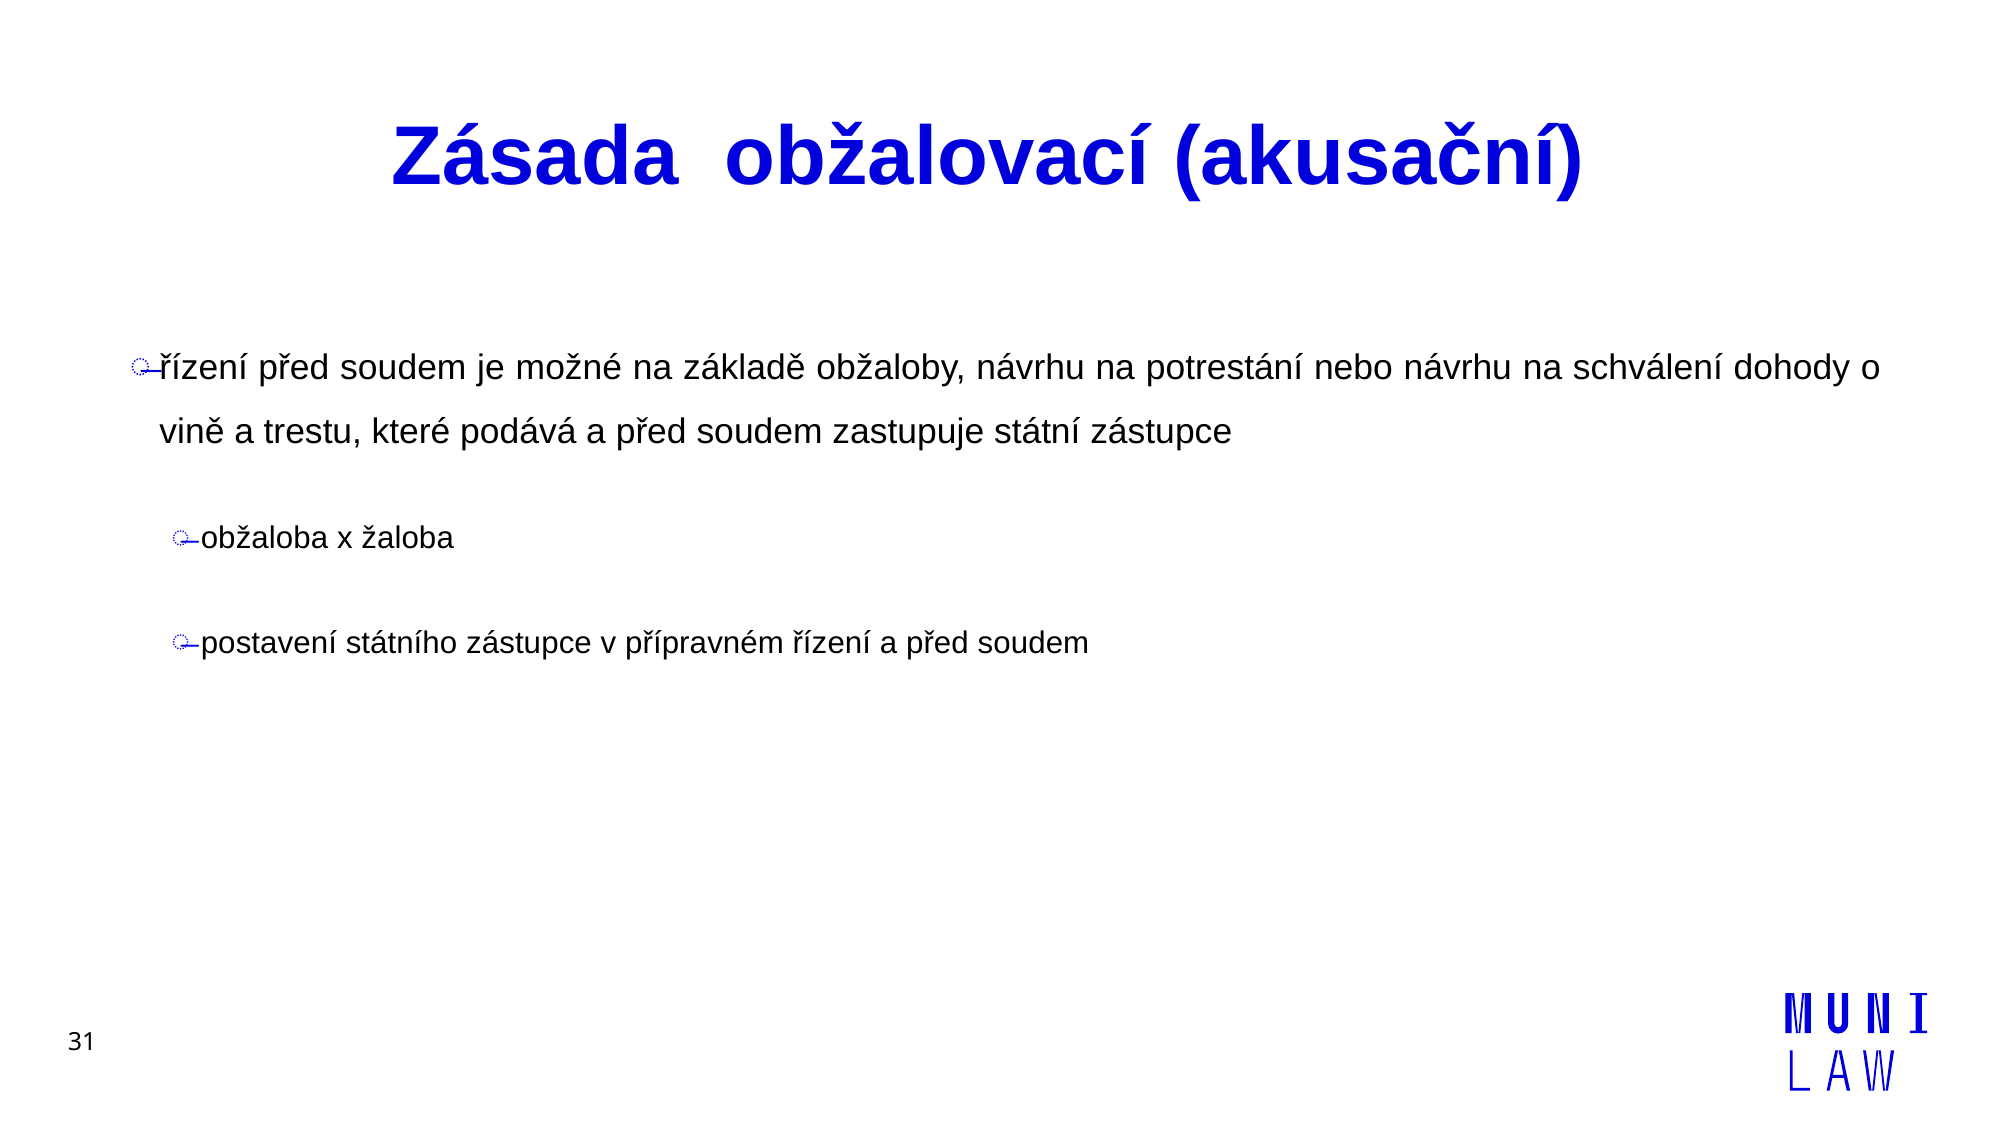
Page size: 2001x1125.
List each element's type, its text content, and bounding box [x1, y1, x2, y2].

slide_number 31 [67, 1021, 110, 1063]
title Zásada obžalovací (akusační) [118, 118, 1883, 193]
list řízení před soudem je možné na základě obžaloby, návrhu na potrestání nebo návrhu na schválení dohody o vině a trestu, které podává a před soudem zastupuje státní zástupce obžaloba x žaloba postavení státního zástupce v přípravném řízení a před soudem [118, 277, 1883, 957]
